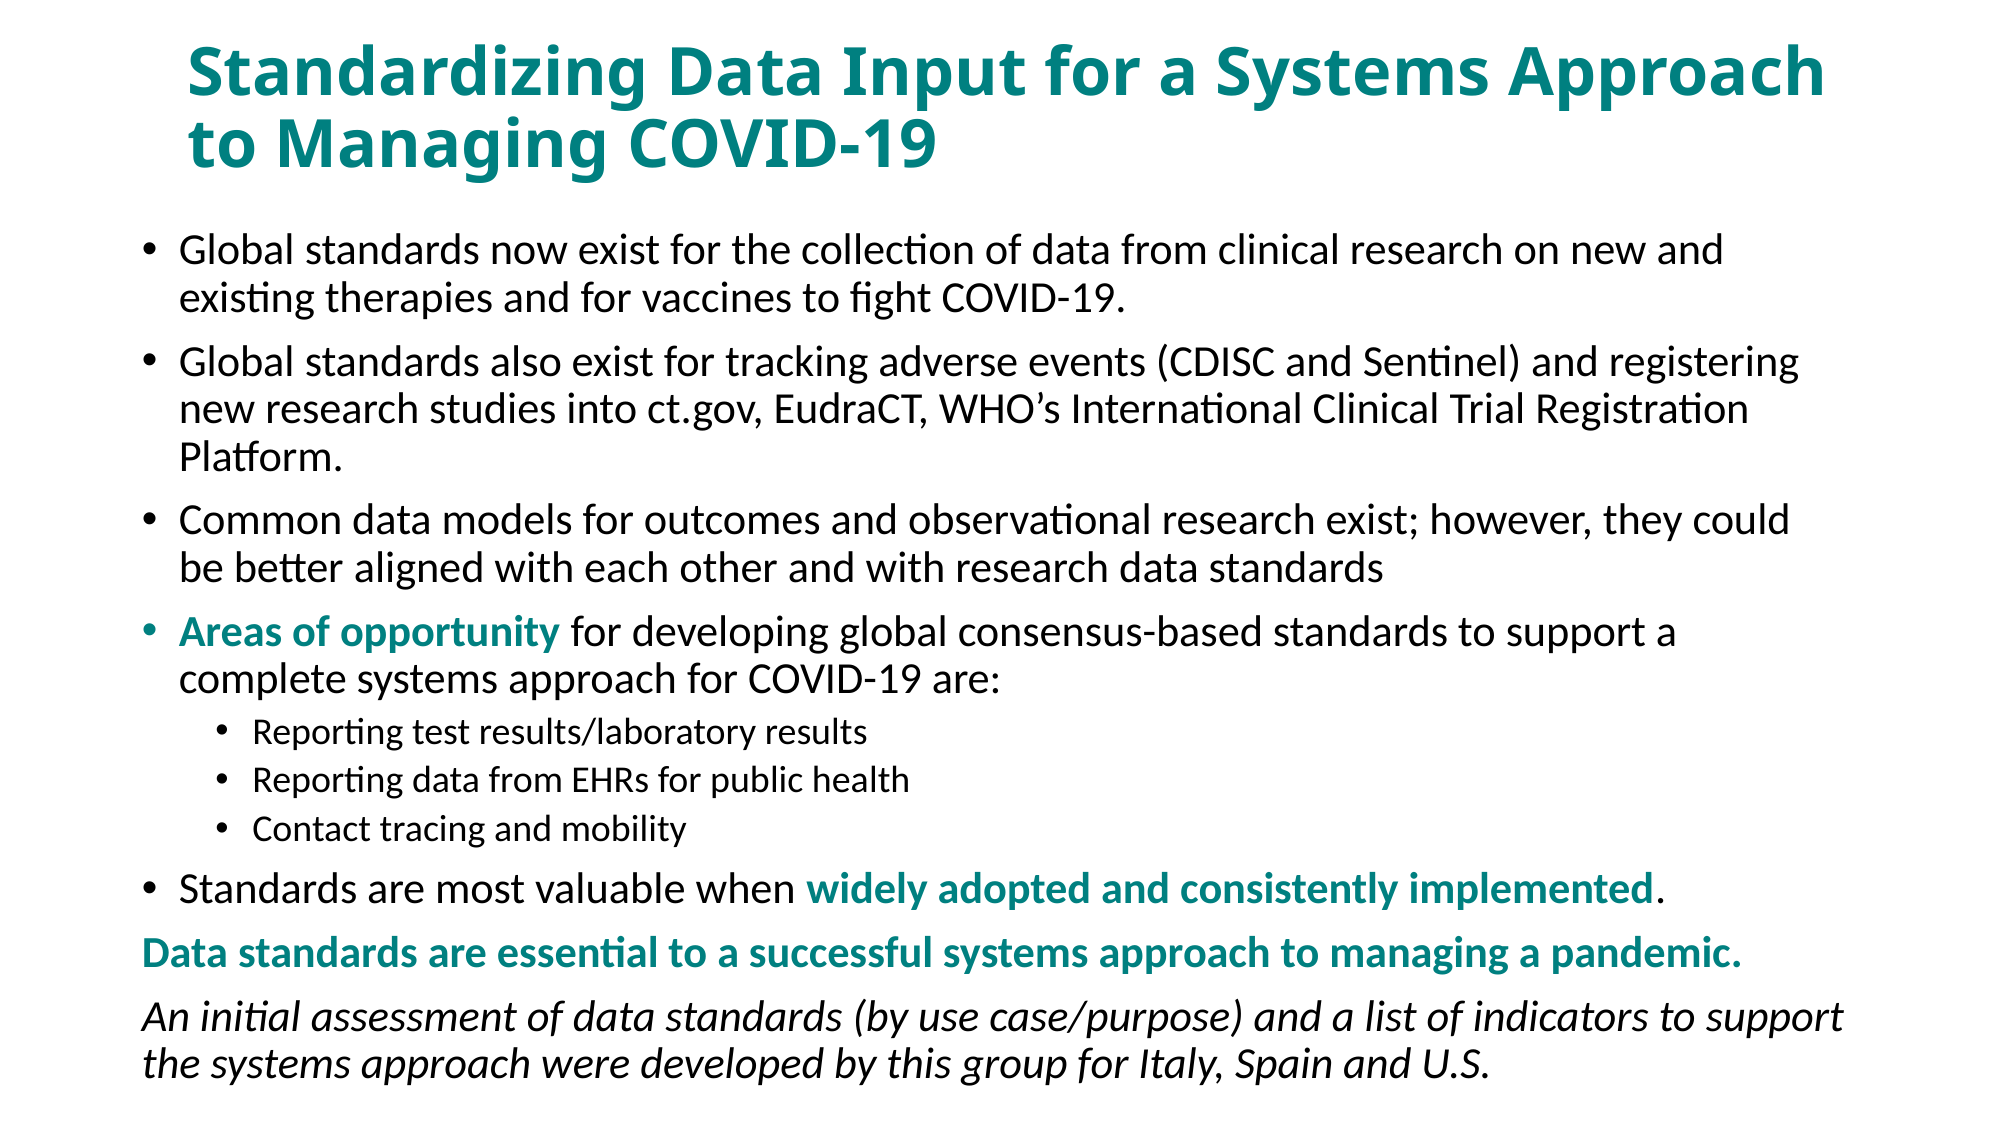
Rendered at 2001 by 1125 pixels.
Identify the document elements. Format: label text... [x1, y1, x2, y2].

title Standardizing Data Input for a Systems Approach to Managing COVID-19 [172, 46, 2000, 174]
list Global standards now exist for the collection of data from clinical research on new and existing therapies and for vaccines to fight COVID-19. Global standards also exist for tracking adverse events (CDISC and Sentinel) and registering new research studies into ct.gov, EudraCT, WHO’s International Clinical Trial Registration Platform. Common data models for outcomes and observational research exist; however, they could be better aligned with each other and with research data standards Areas of opportunity for developing global consensus-based standards to support a complete systems approach for COVID-19 are: Reporting test results/laboratory results Reporting data from EHRs for public health Contact tracing and mobility Standards are most valuable when widely adopted and consistently implemented. Data standards are essential to a successful systems approach to managing a pandemic. An initial assessment of data standards (by use case/purpose) and a list of indicators to support the systems approach were developed by this group for Italy, Spain and U.S. [126, 219, 1863, 1103]
